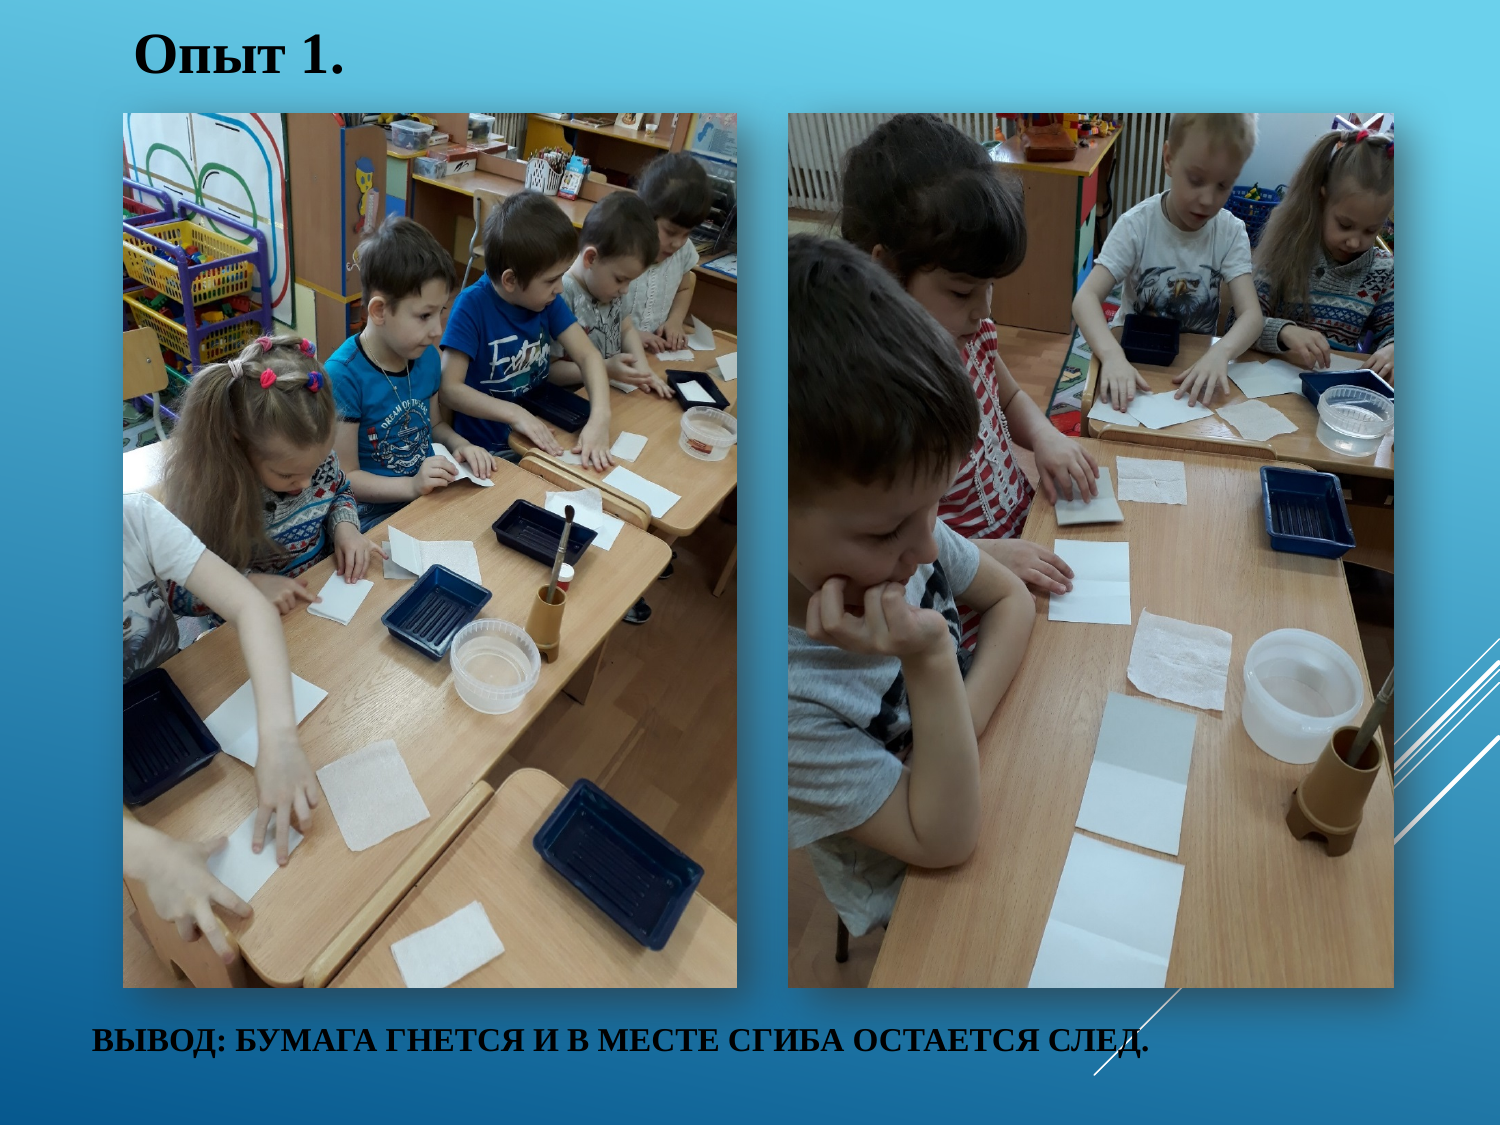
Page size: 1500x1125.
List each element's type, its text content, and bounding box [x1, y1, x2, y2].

list Опыт 1. [118, 7, 1394, 90]
picture [788, 113, 1394, 988]
title Вывод: бумага гнется и в месте сгиба остается след. [76, 987, 1436, 1106]
picture [122, 113, 737, 988]
